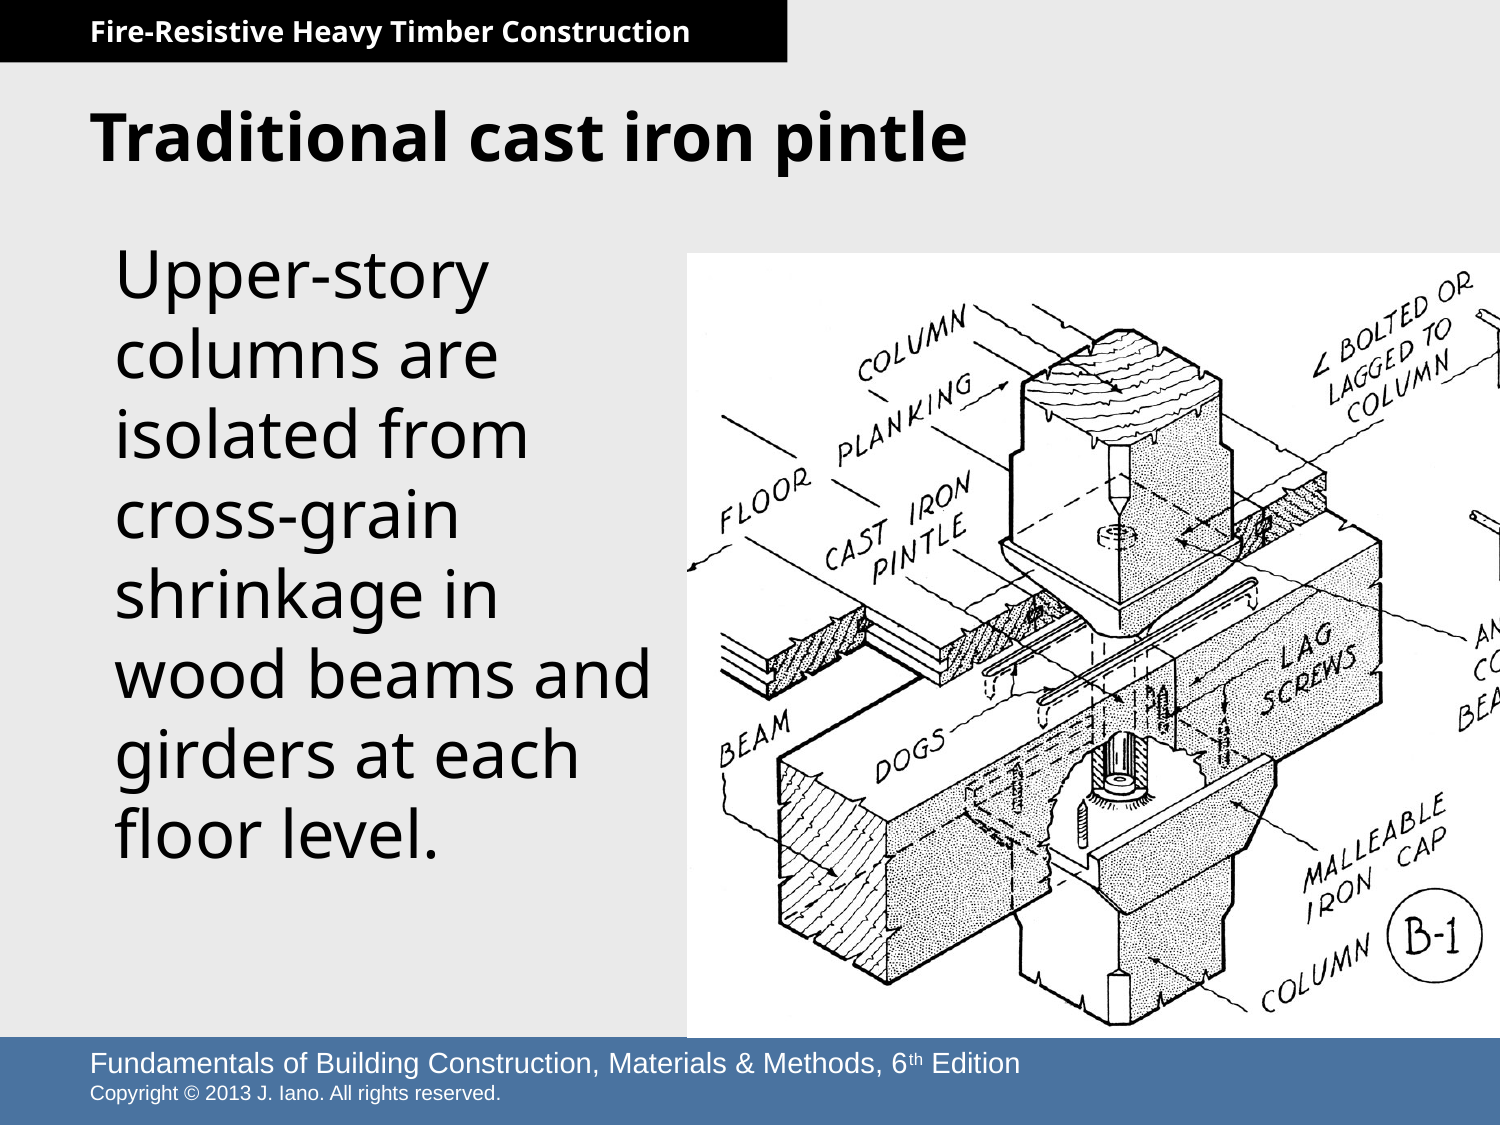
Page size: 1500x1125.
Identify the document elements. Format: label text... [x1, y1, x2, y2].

list Upper-story columns are isolated from cross-grain shrinkage in wood beams and girders at each floor level. [99, 224, 688, 887]
picture [0, 253, 1500, 1125]
title Traditional cast iron pintle [75, 87, 1425, 184]
